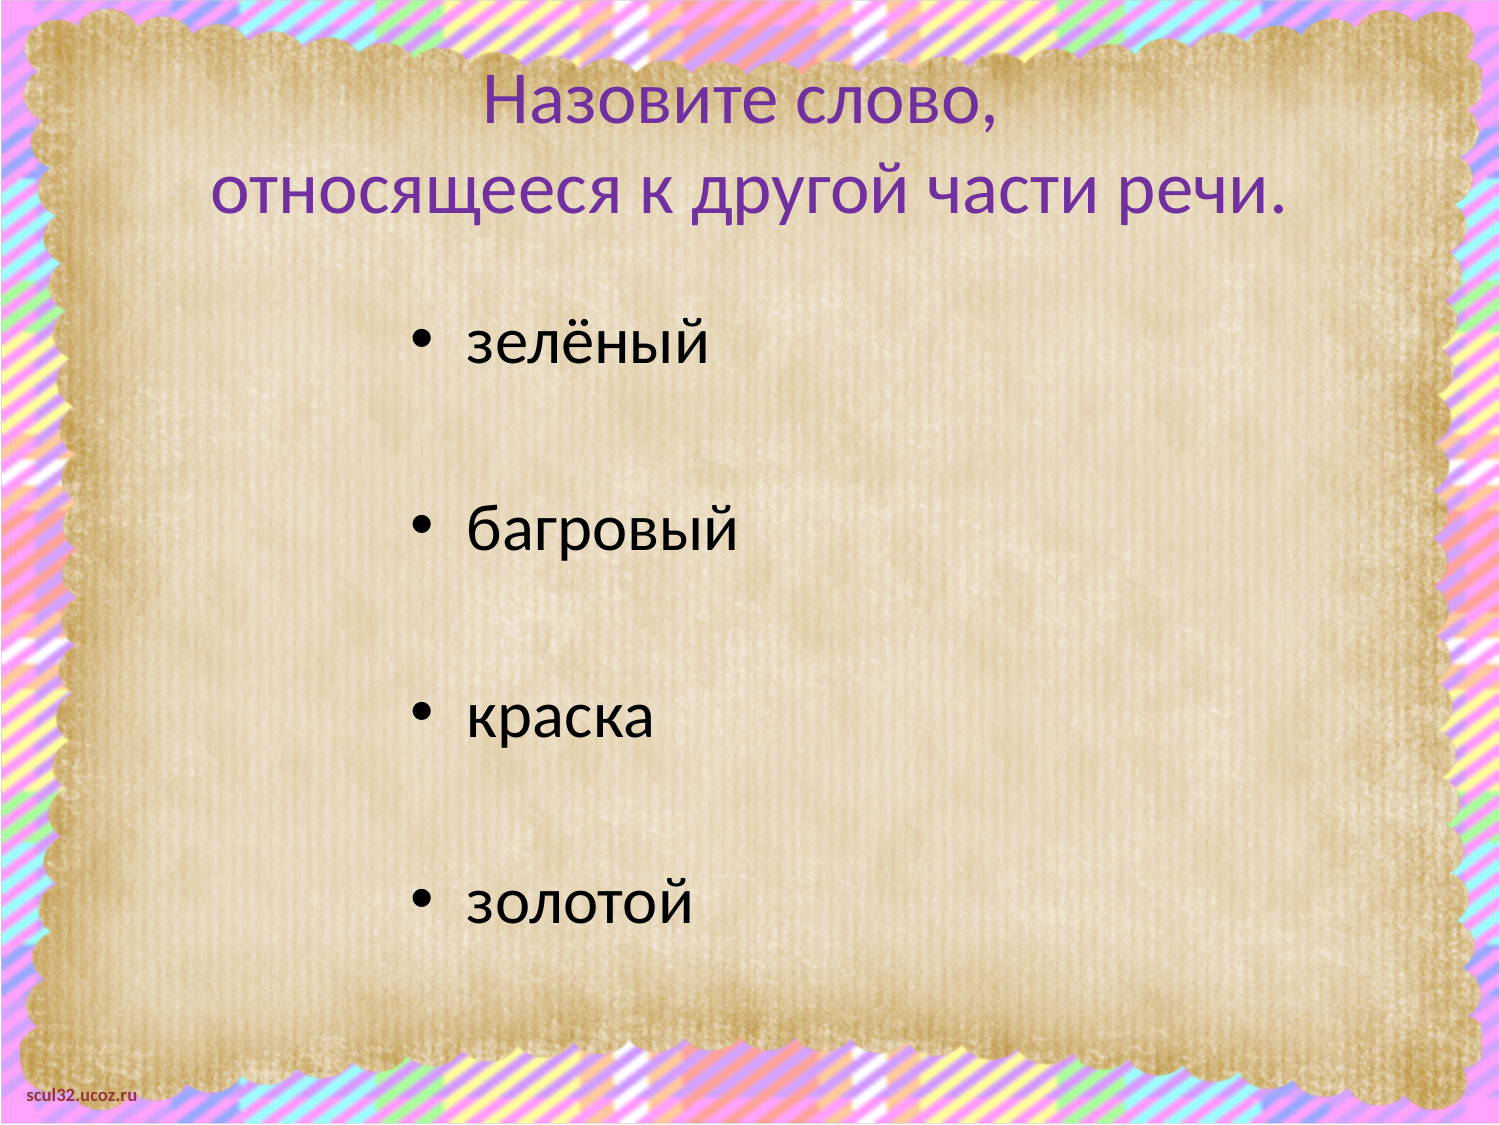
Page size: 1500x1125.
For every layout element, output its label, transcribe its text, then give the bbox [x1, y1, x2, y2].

title Назовите слово, относящееся к другой части речи. [75, 45, 1425, 233]
list зелёный багровый краска золотой [395, 196, 1425, 976]
picture [0, 0, 1500, 1125]
